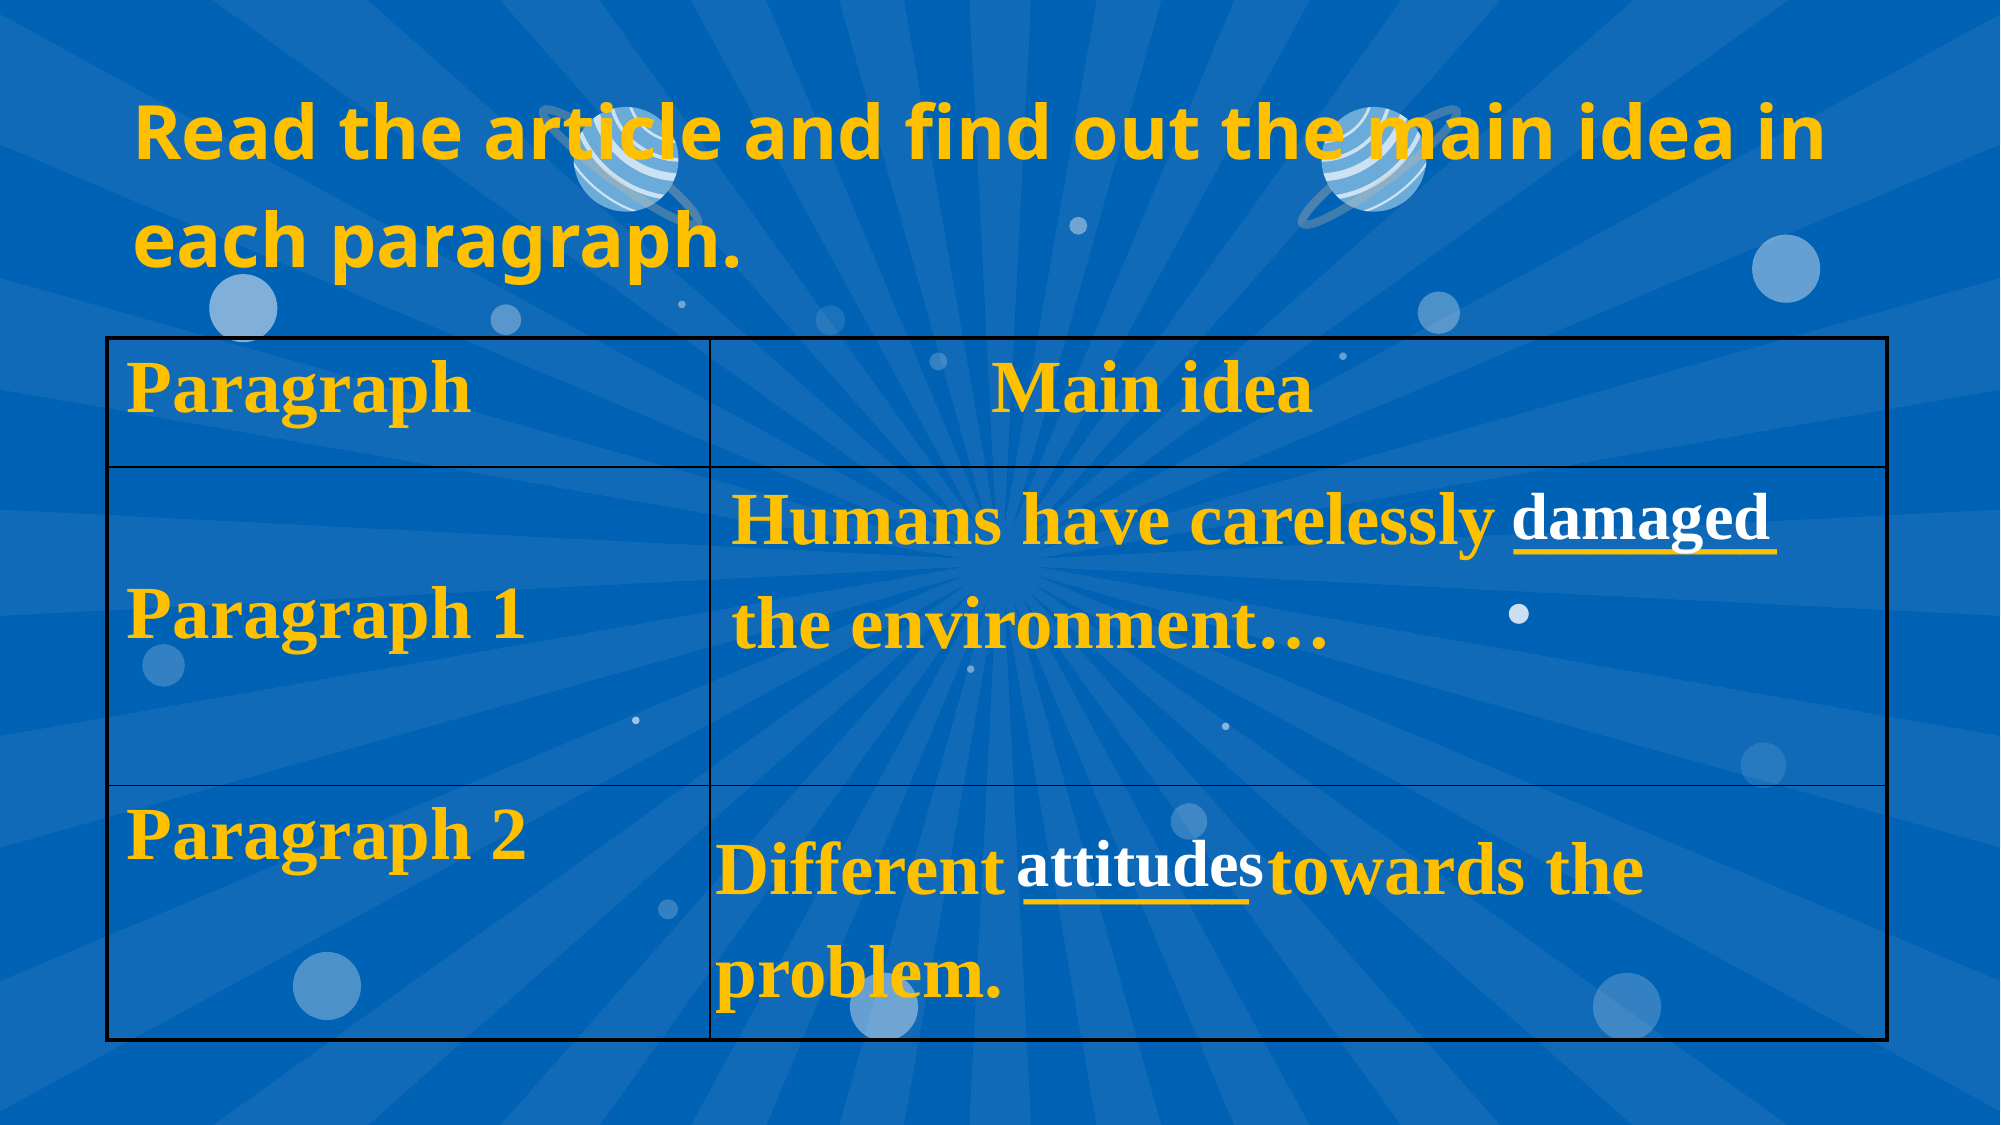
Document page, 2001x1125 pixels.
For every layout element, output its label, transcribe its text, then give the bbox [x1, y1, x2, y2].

table_cell Paragraph 1 [109, 468, 709, 785]
table_header Main idea [711, 340, 1885, 466]
text_box Read the article and find out the main idea in each paragraph. [117, 59, 1851, 291]
text_box Humans have carelessly _______ the environment… [716, 448, 1820, 671]
text_box damaged [1496, 465, 1891, 561]
table_cell [711, 786, 1885, 1038]
text_box Different ______ towards the problem. [700, 798, 1804, 1021]
table_cell Paragraph 2 [109, 786, 709, 1038]
table_cell [711, 468, 1885, 785]
text_box attitudes [1002, 812, 1395, 908]
table_header Paragraph [109, 340, 709, 466]
